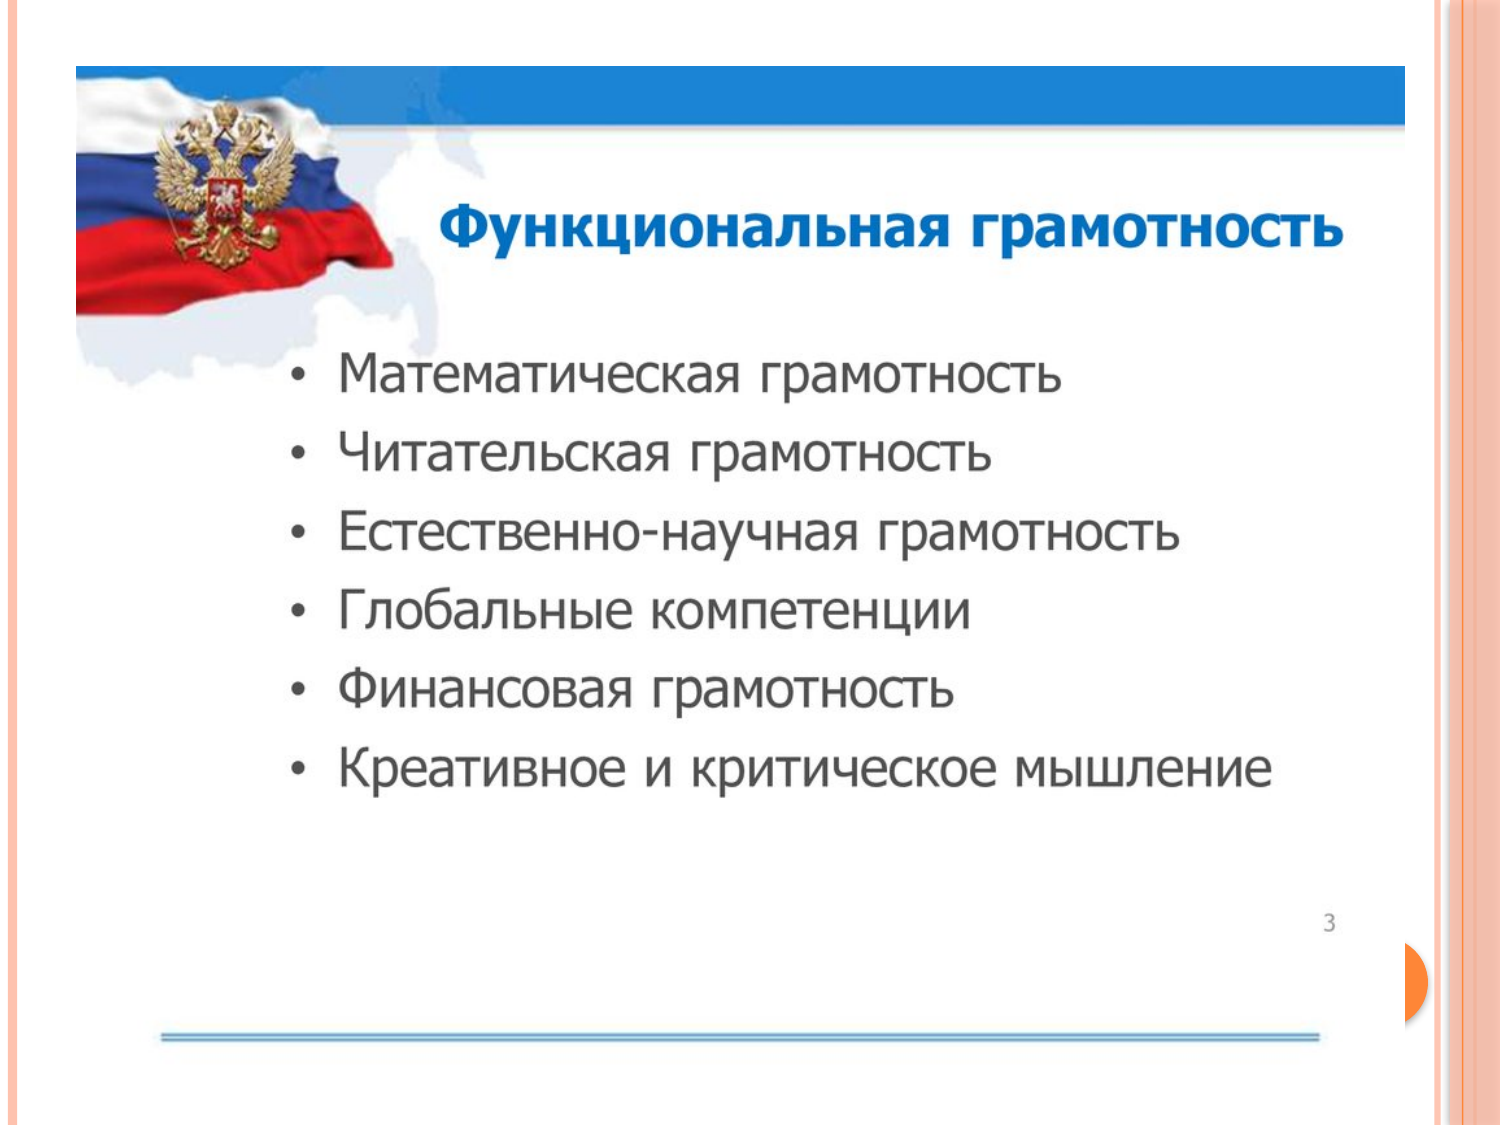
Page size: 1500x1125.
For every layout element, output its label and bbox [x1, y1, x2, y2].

picture [76, 65, 1405, 1083]
